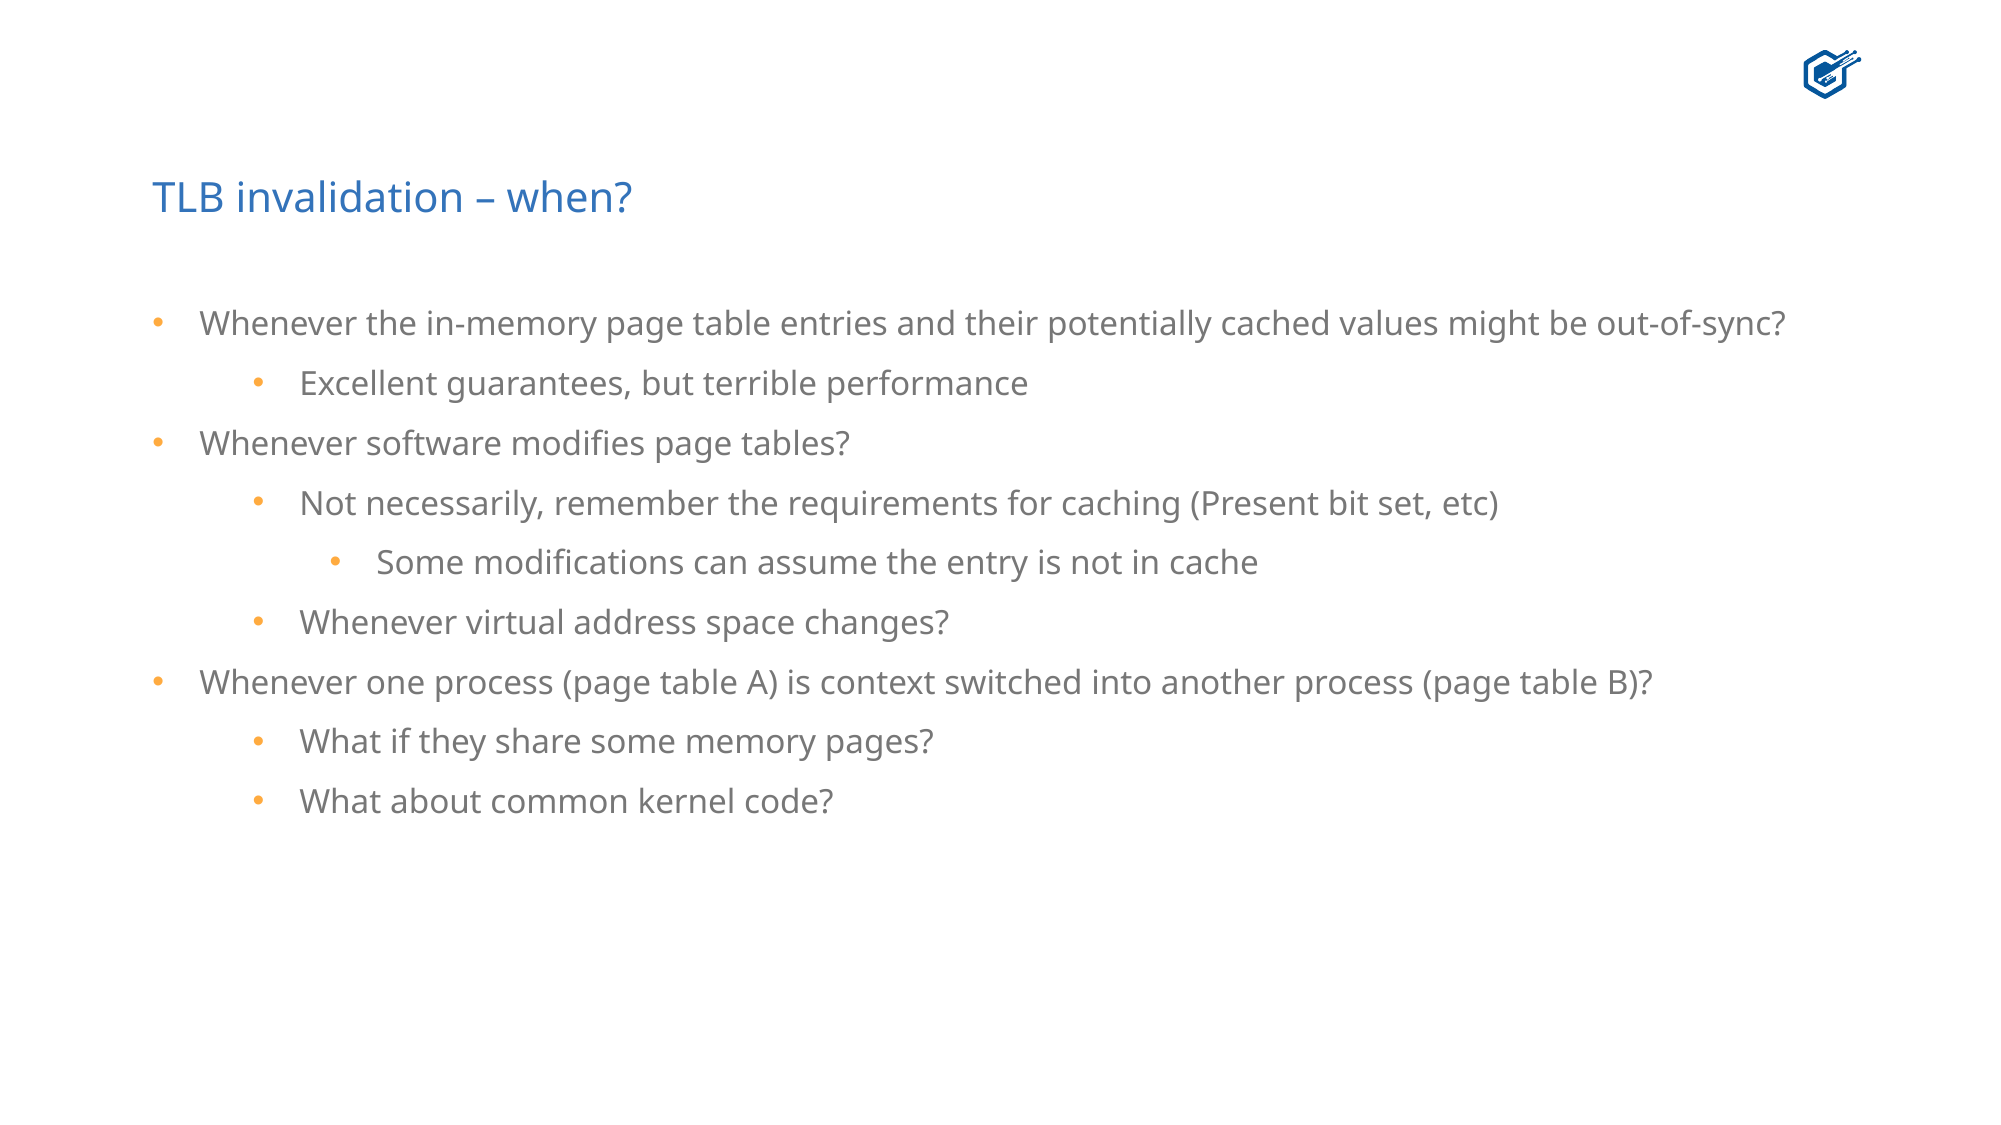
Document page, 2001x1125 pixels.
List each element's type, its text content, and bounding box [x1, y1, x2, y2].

picture [1803, 50, 1862, 99]
list Whenever the in-memory page table entries and their potentially cached values might be out-of-sync? Excellent guarantees, but terrible performance Whenever software modifies page tables? Not necessarily, remember the requirements for caching (Present bit set, etc) Some modifications can assume the entry is not in cache Whenever virtual address space changes? Whenever one process (page table A) is context switched into another process (page table B)? What if they share some memory pages? What about common kernel code? [137, 275, 1863, 1025]
title TLB invalidation – when? [137, 159, 1863, 232]
